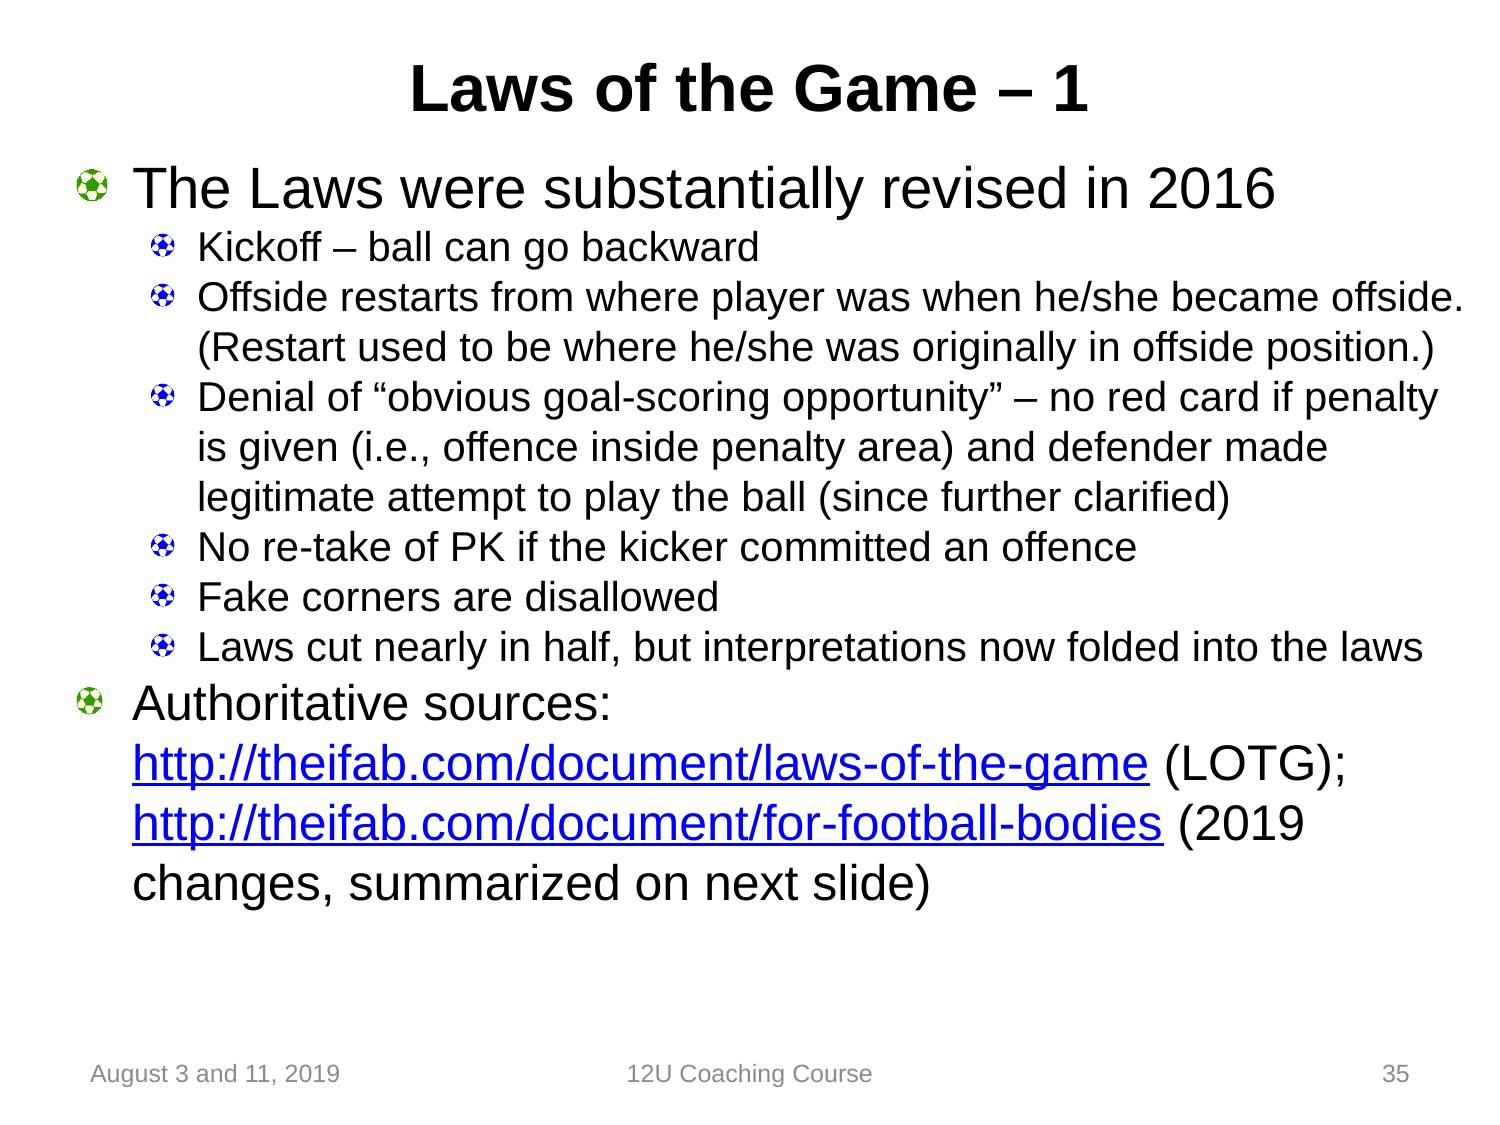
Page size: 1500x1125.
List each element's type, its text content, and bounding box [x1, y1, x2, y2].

picture [75, 686, 103, 715]
title Laws of the Game – 1 [74, 44, 1426, 126]
picture [150, 233, 175, 257]
slide_number 35 [1074, 1042, 1425, 1103]
picture [75, 168, 108, 202]
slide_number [75, 1042, 425, 1103]
picture [150, 633, 175, 657]
picture [150, 583, 175, 607]
footer 12U Coaching Course [512, 1042, 988, 1103]
picture [150, 283, 175, 307]
picture [150, 383, 175, 407]
list The Laws were substantially revised in 2016 Kickoff – ball can go backward Offside restarts from where player was when he/she became offside. (Restart used to be where he/she was originally in offside position.) Denial of “obvious goal-scoring opportunity” – no red card if penalty is given (i.e., offence inside penalty area) and defender made legitimate attempt to play the ball (since further clarified) No re-take of PK if the kicker committed an offence Fake corners are disallowed Laws cut nearly in half, but interpretations now folded into the laws Authoritative sources: http://theifab.com/document/laws-of-the-game (LOTG); http://theifab.com/document/for-football-bodies (2019 changes, summarized on next slide) [74, 149, 1476, 1043]
picture [150, 533, 175, 557]
